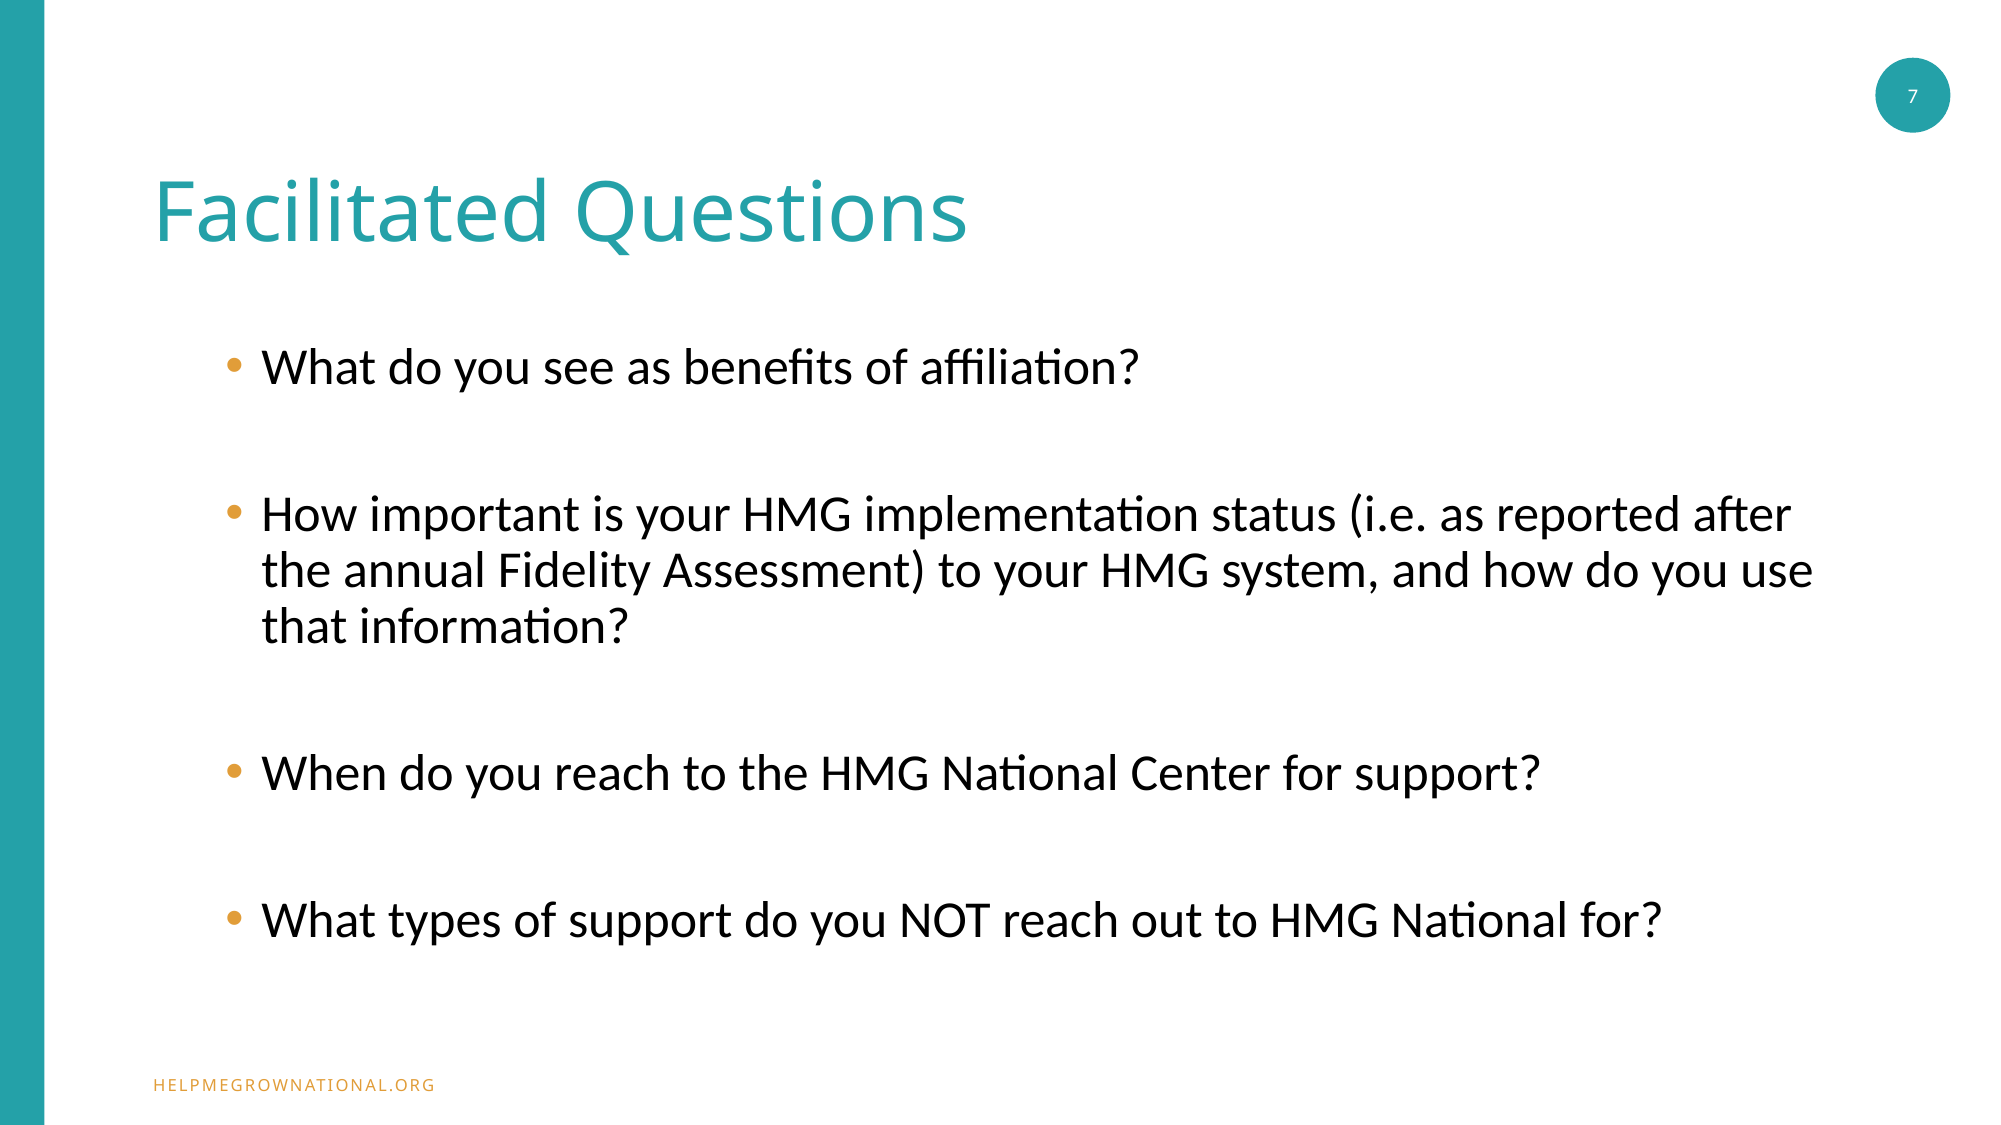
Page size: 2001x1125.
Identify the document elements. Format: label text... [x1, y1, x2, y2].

slide_number 7 [1883, 65, 1942, 126]
list What do you see as benefits of affiliation? How important is your HMG implementation status (i.e. as reported after the annual Fidelity Assessment) to your HMG system, and how do you use that information? When do you reach to the HMG National Center for support? What types of support do you NOT reach out to HMG National for? [138, 260, 1863, 957]
title Facilitated Questions [137, 161, 1863, 243]
